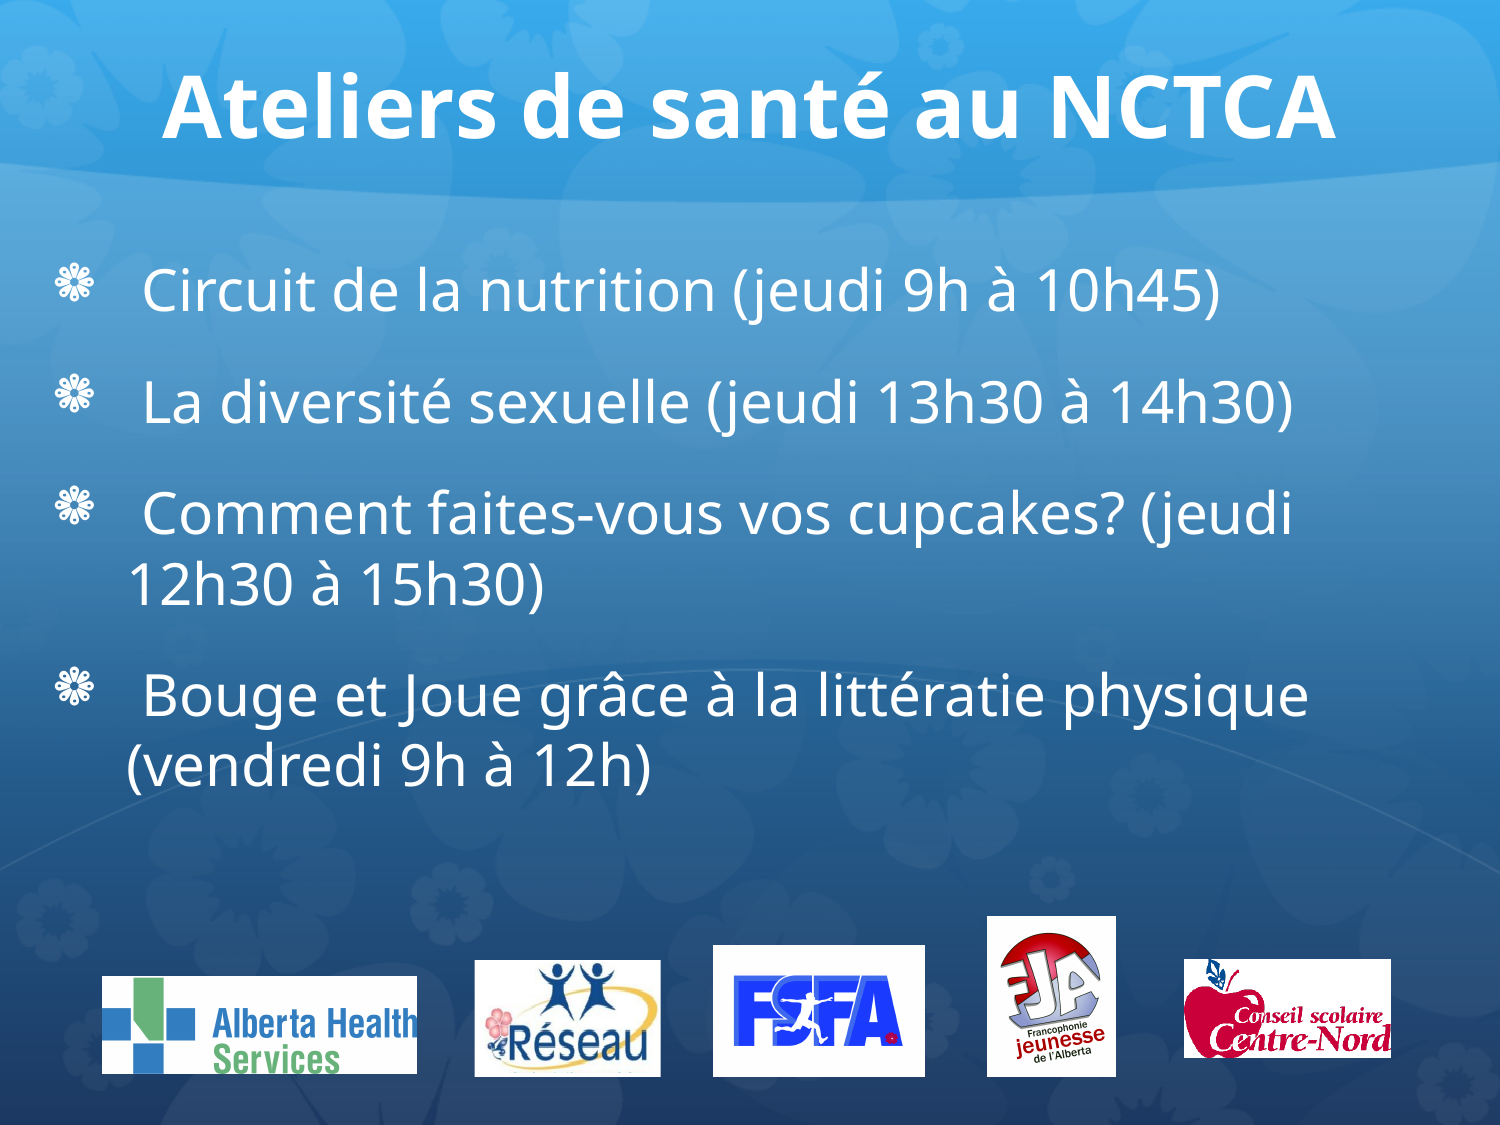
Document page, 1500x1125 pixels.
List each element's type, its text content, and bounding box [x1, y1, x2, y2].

title Ateliers de santé au NCTCA [127, 14, 1372, 203]
picture [0, 0, 1500, 1125]
list Circuit de la nutrition (jeudi 9h à 10h45) La diversité sexuelle (jeudi 13h30 à 14h30) Comment faites-vous vos cupcakes? (jeudi 12h30 à 15h30) Bouge et Joue grâce à la littératie physique (vendredi 9h à 12h) [36, 246, 1460, 917]
